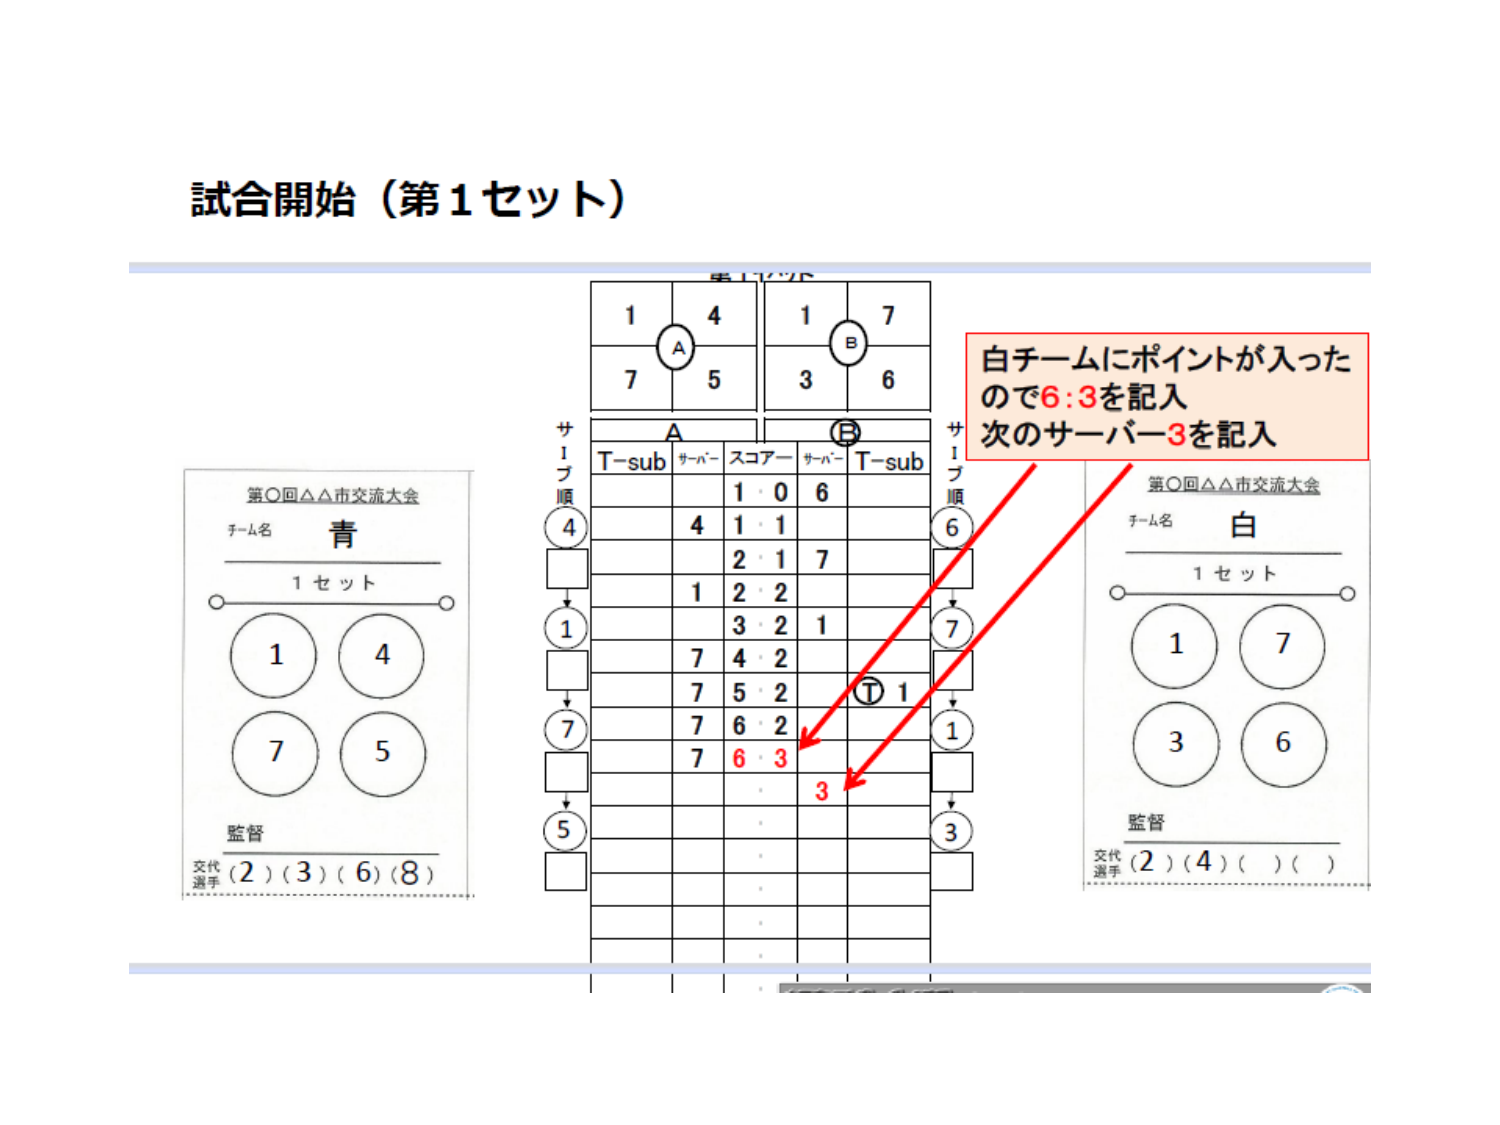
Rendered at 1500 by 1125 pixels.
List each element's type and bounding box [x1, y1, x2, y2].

picture [129, 131, 1371, 994]
